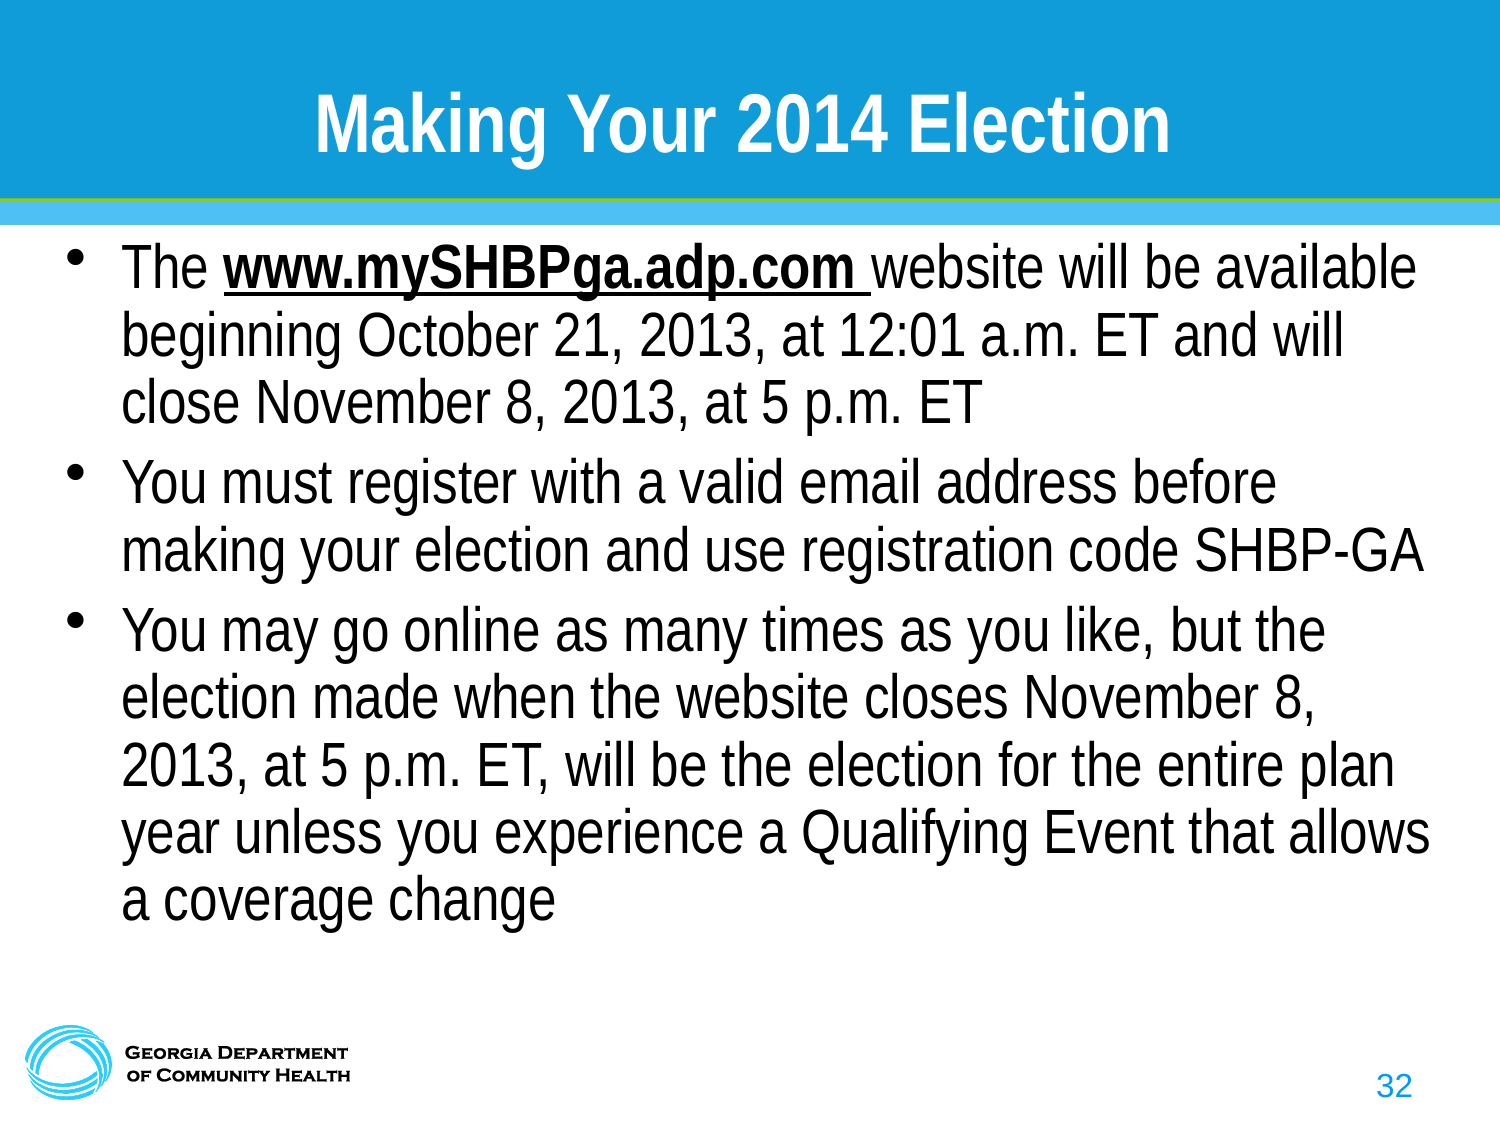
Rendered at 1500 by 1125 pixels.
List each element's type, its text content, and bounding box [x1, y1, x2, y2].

title Making Your 2014 Election [35, 35, 1452, 202]
list The www.mySHBPga.adp.com website will be available beginning October 21, 2013, at 12:01 a.m. ET and will close November 8, 2013, at 5 p.m. ET You must register with a valid email address before making your election and use registration code SHBP-GA You may go online as many times as you like, but the election made when the website closes November 8, 2013, at 5 p.m. ET, will be the election for the entire plan year unless you experience a Qualifying Event that allows a coverage change [49, 137, 1451, 963]
